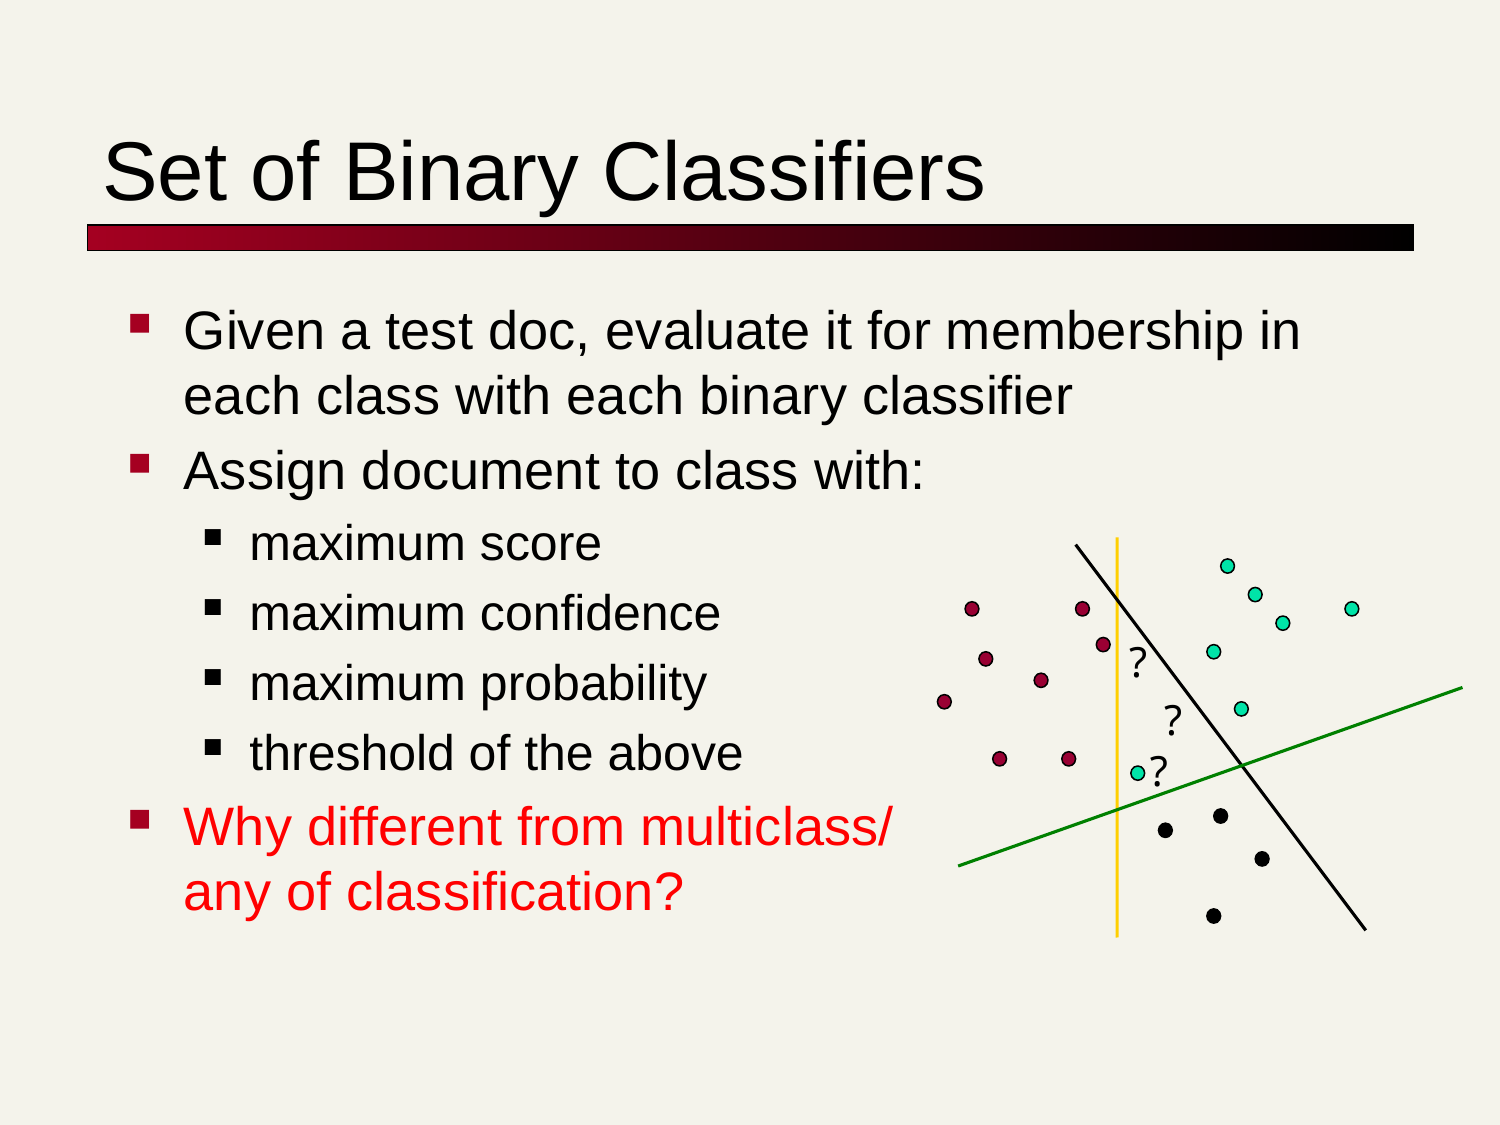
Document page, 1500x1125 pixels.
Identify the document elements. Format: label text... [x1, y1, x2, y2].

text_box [937, 537, 1463, 938]
list Given a test doc, evaluate it for membership in each class with each binary classifier Assign document to class with: maximum score maximum confidence maximum probability threshold of the above Why different from multiclass/ any of classification? [112, 287, 1388, 1088]
title Set of Binary Classifiers [87, 62, 1413, 226]
